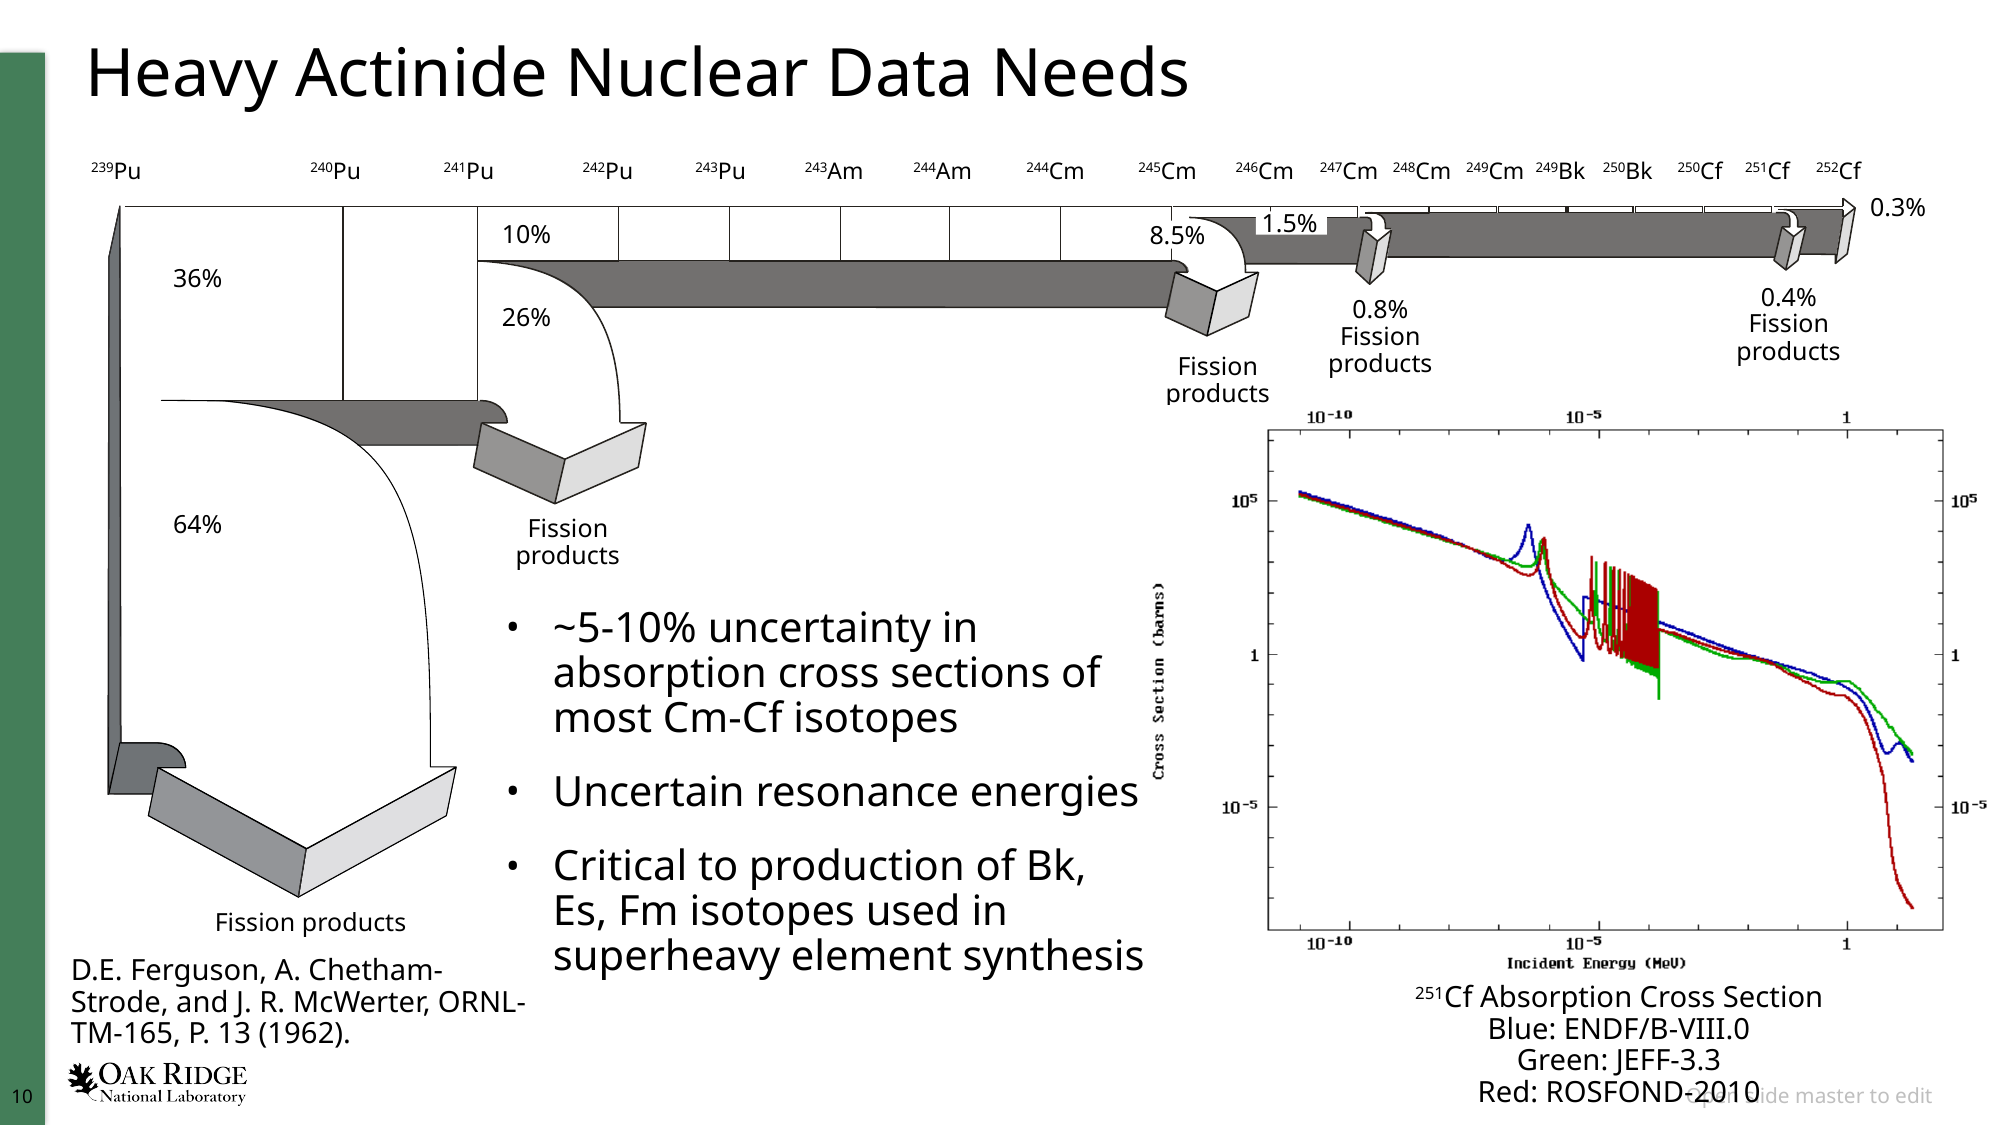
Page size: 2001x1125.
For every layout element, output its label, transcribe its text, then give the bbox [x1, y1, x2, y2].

picture [1148, 404, 2001, 972]
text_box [70, 149, 1945, 946]
title Heavy Actinide Nuclear Data Needs [70, 31, 1945, 120]
picture [67, 1062, 247, 1106]
text_box 251Cf Absorption Cross Section Blue: ENDF/B-VIII.0 Green: JEFF-3.3 Red: ROSFOND-2010 [1359, 975, 1879, 1116]
text_box D.E. Ferguson, A. Chetham-Strode, and J. R. McWerter, ORNL-TM-165, P. 13 (1962). [55, 948, 541, 1058]
